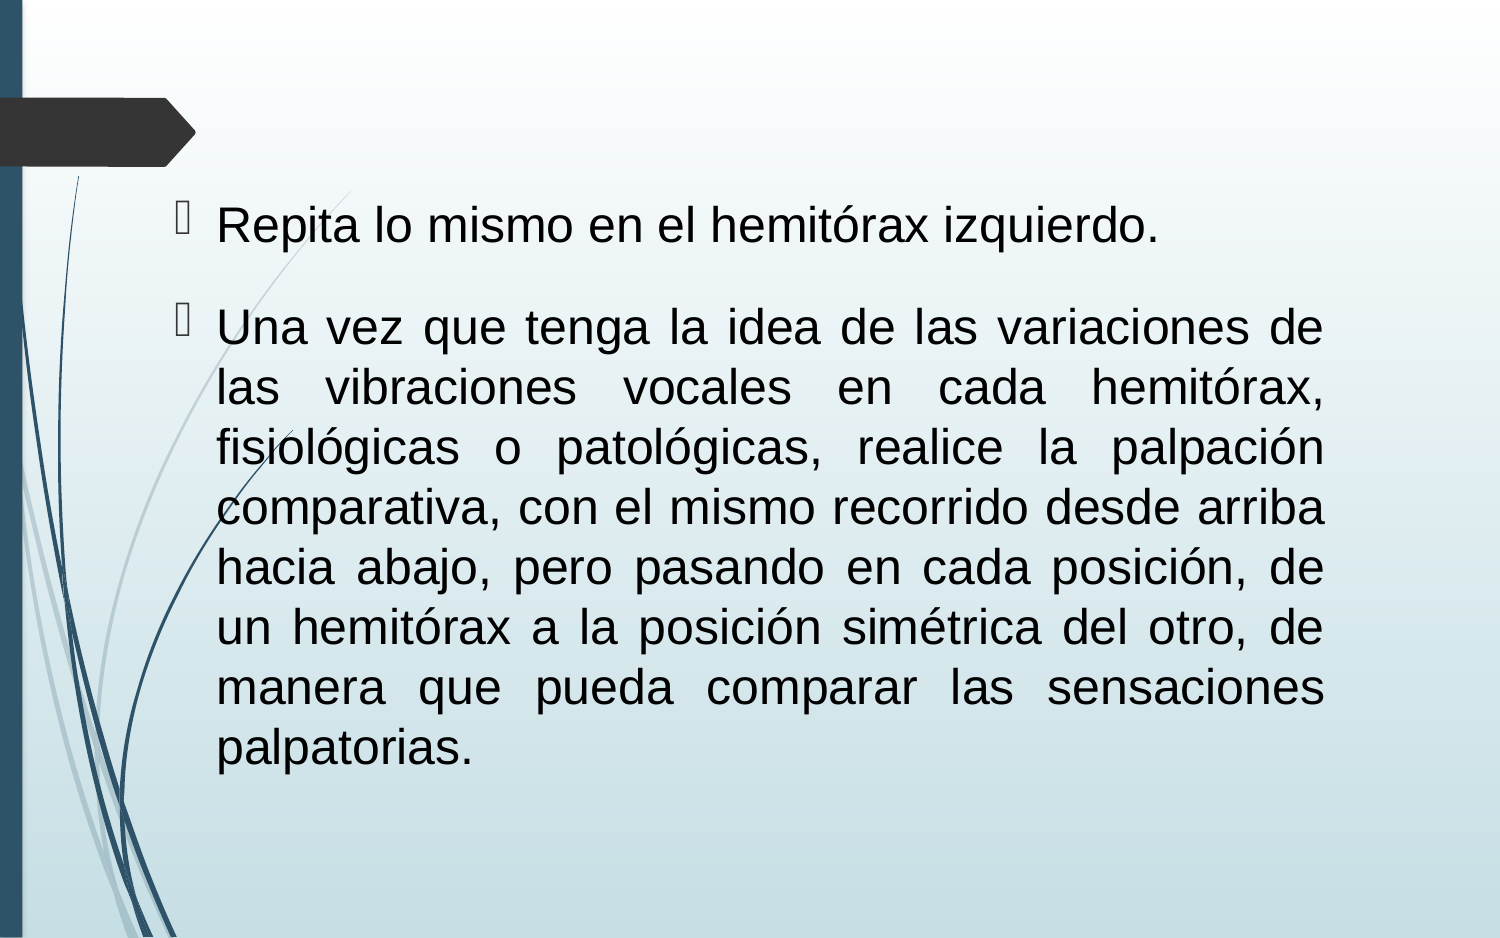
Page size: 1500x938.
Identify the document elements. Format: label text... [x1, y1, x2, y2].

list Repita lo mismo en el hemitórax izquierdo. Una vez que tenga la idea de las variaciones de las vibraciones vocales en cada hemitórax, fisiológicas o patológicas, realice la palpación comparativa, con el mismo recorrido desde arriba hacia abajo, pero pasando en cada posición, de un hemitórax a la posición simétrica del otro, de manera que pueda comparar las sensaciones palpatorias. [159, 185, 1341, 938]
